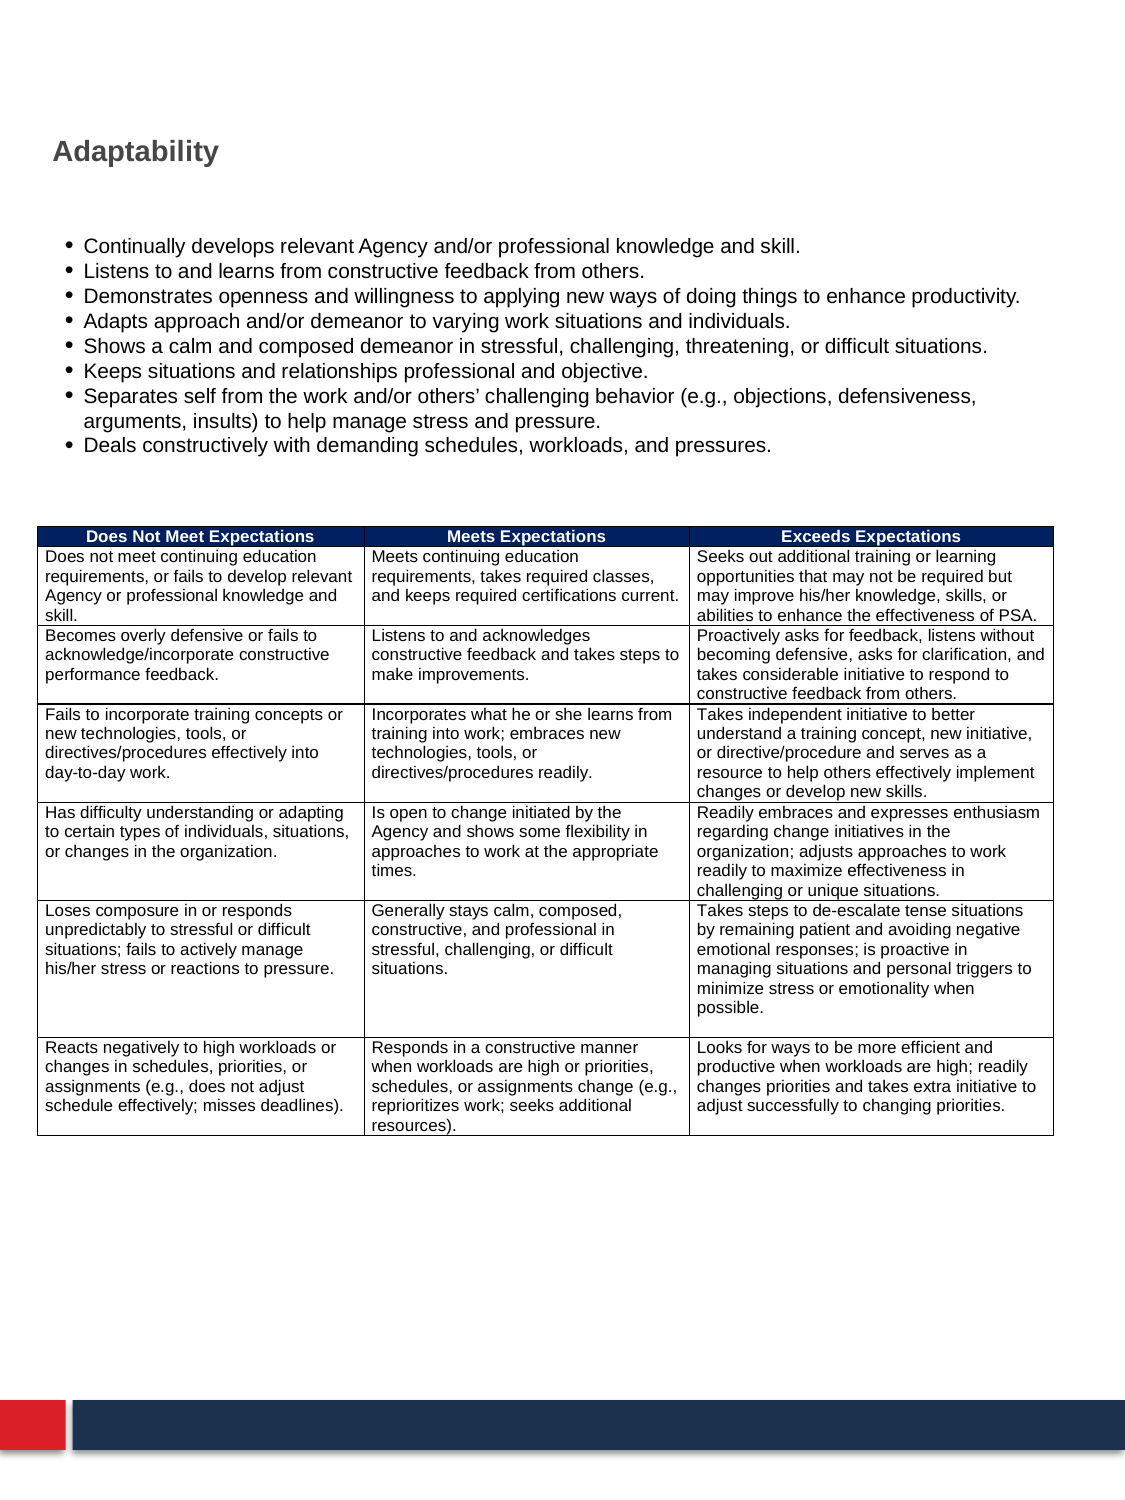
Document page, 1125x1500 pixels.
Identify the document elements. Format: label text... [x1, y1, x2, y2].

text_box Continually develops relevant Agency and/or professional knowledge and skill. Listens to and learns from constructive feedback from others. Demonstrates openness and willingness to applying new ways of doing things to enhance productivity. Adapts approach and/or demeanor to varying work situations and individuals. Shows a calm and composed demeanor in stressful, challenging, threatening, or difficult situations. Keeps situations and relationships professional and objective. Separates self from the work and/or others’ challenging behavior (e.g., objections, defensiveness, arguments, insults) to help manage stress and pressure. Deals constructively with demanding schedules, workloads, and pressures. [50, 224, 1063, 524]
title Adaptability [37, 112, 925, 188]
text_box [36, 525, 1075, 1166]
